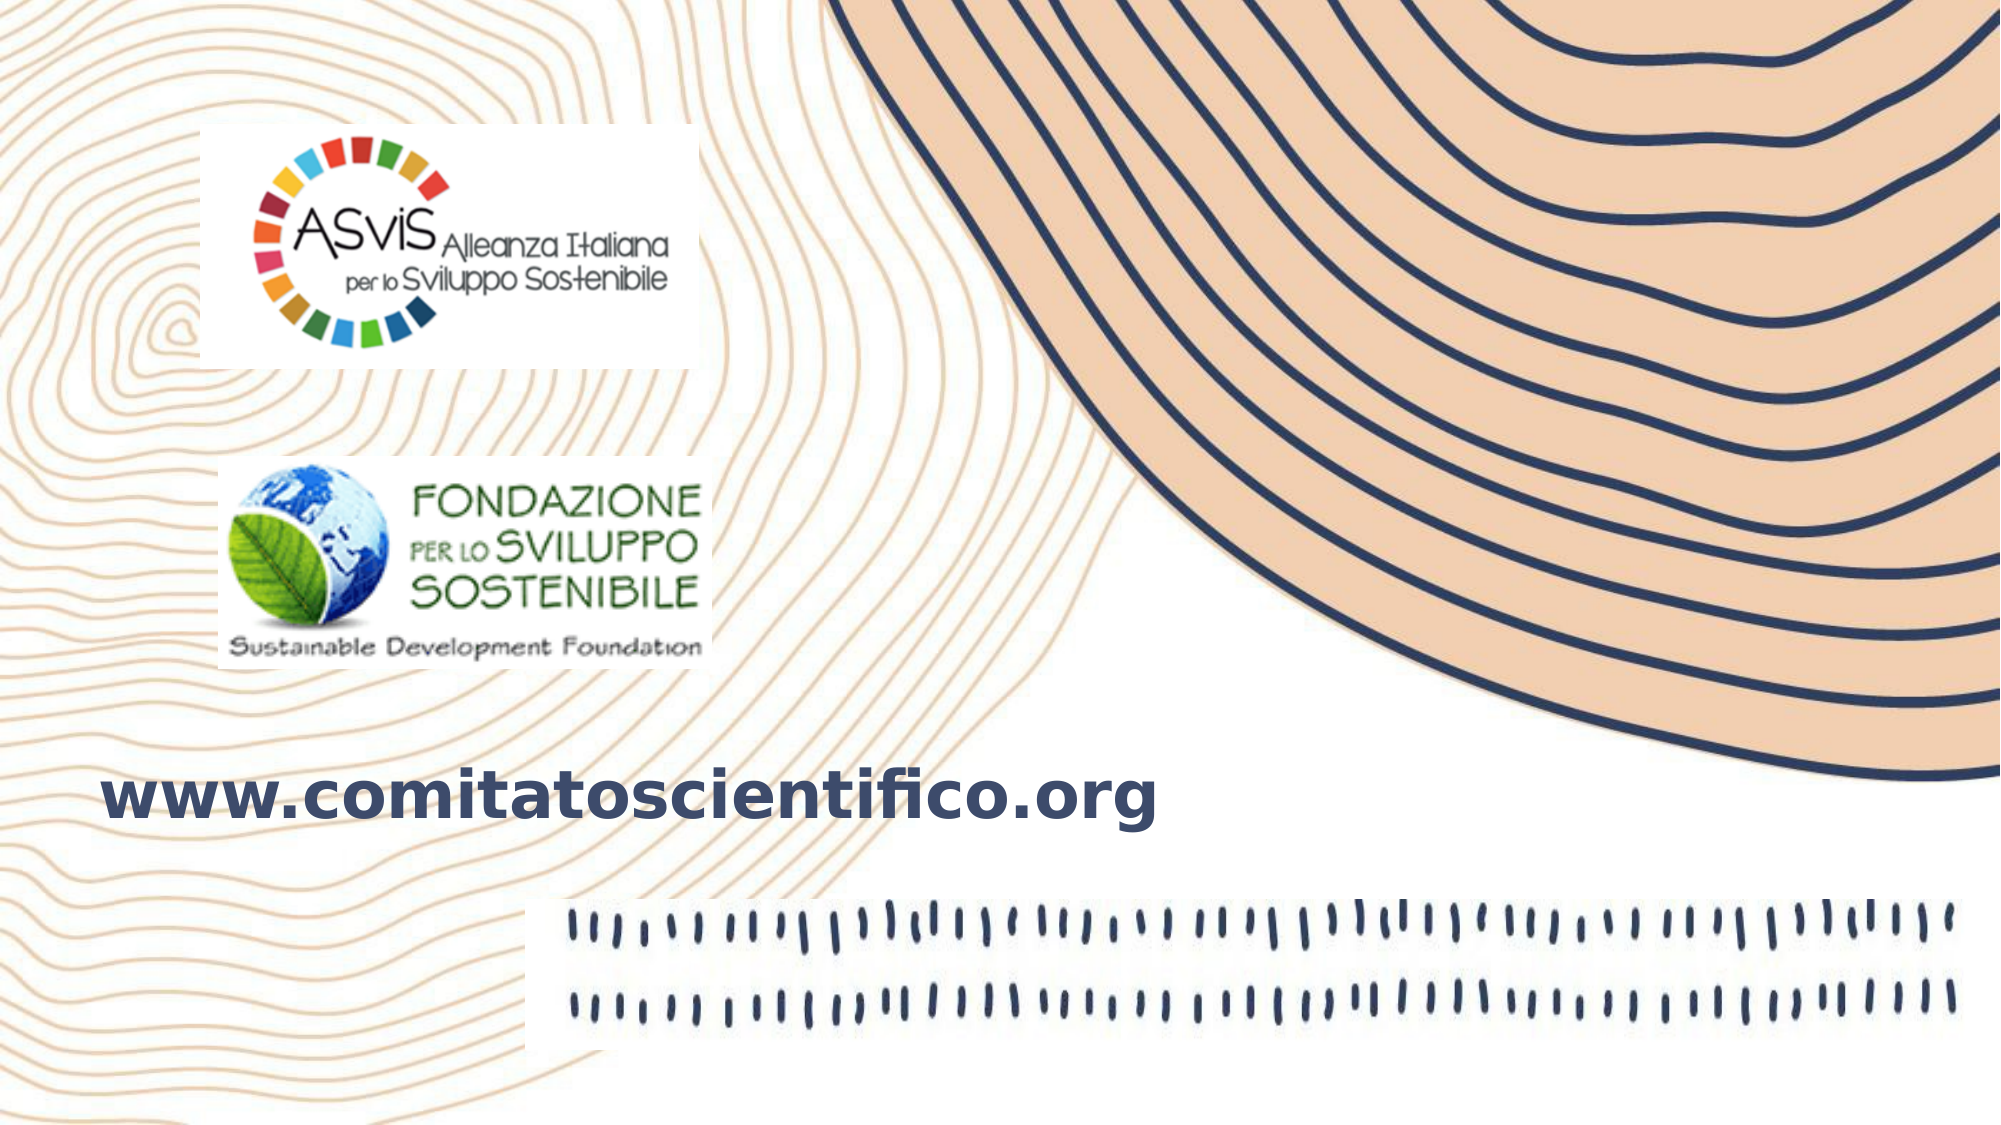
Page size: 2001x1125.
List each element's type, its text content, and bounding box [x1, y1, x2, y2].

text_box www.comitatoscientifico.org [96, 751, 1174, 842]
text_box [525, 899, 1975, 1050]
text_box [0, 0, 2000, 1125]
picture [217, 456, 712, 669]
picture [199, 124, 699, 370]
